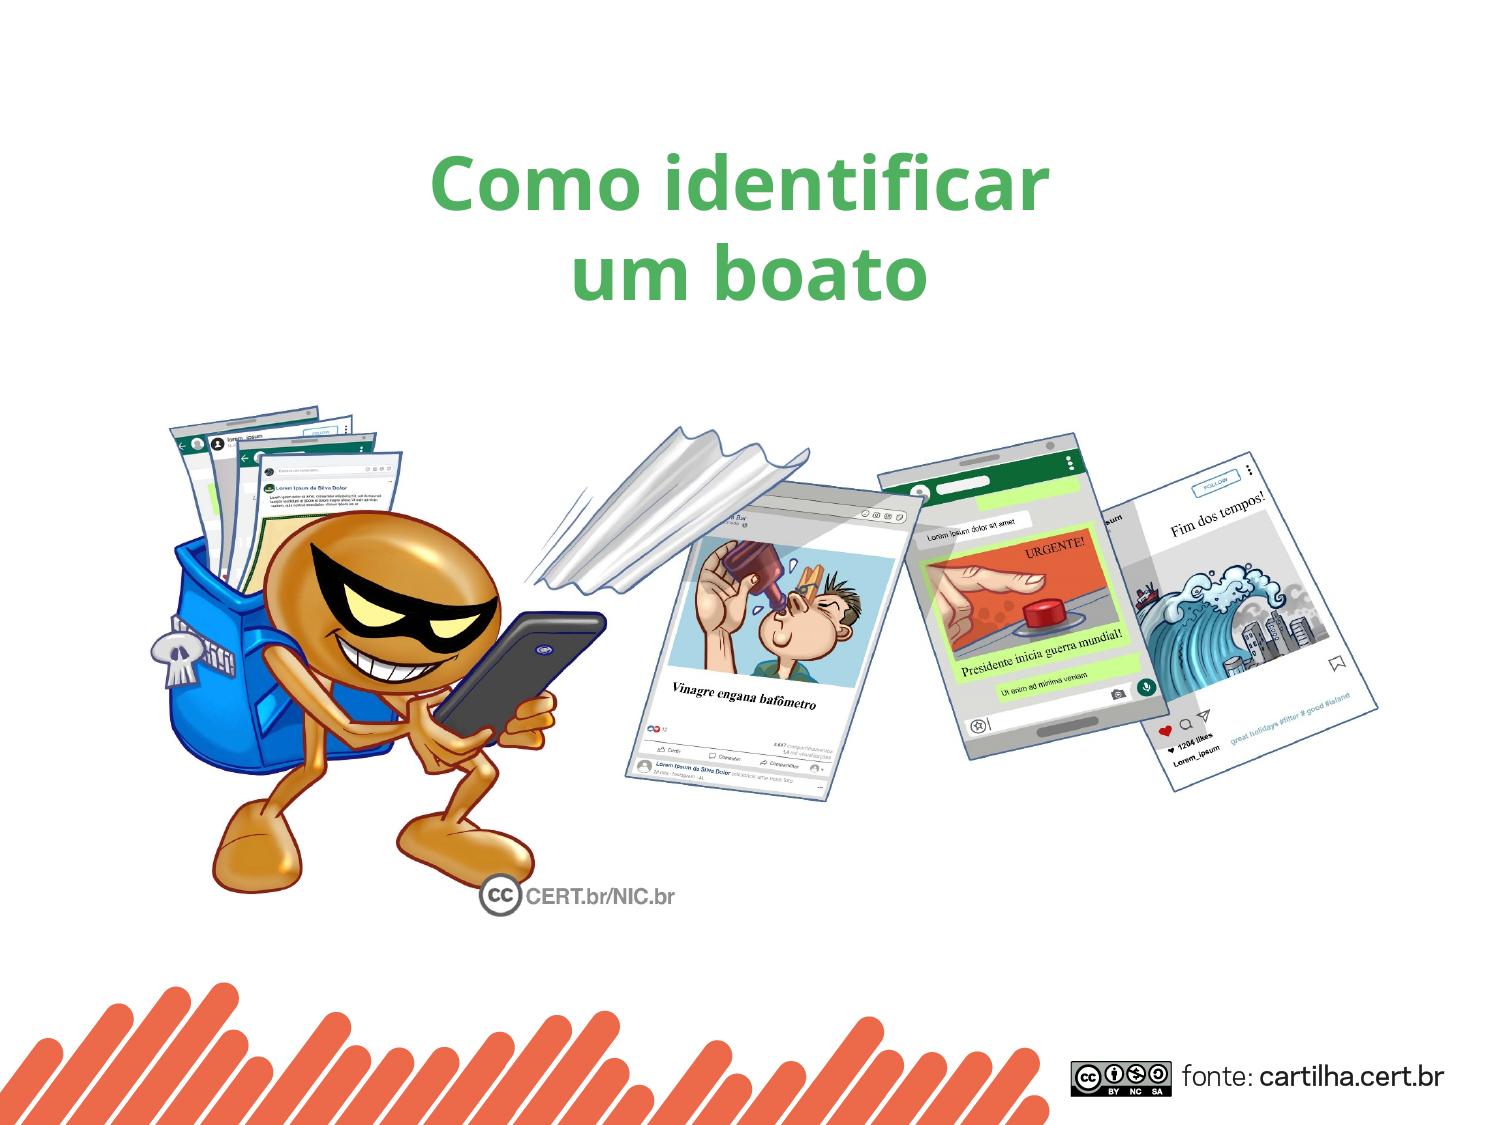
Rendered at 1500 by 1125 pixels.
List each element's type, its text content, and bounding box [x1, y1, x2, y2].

title Como identificar um boato [112, 125, 1388, 326]
picture [0, 0, 1500, 1125]
